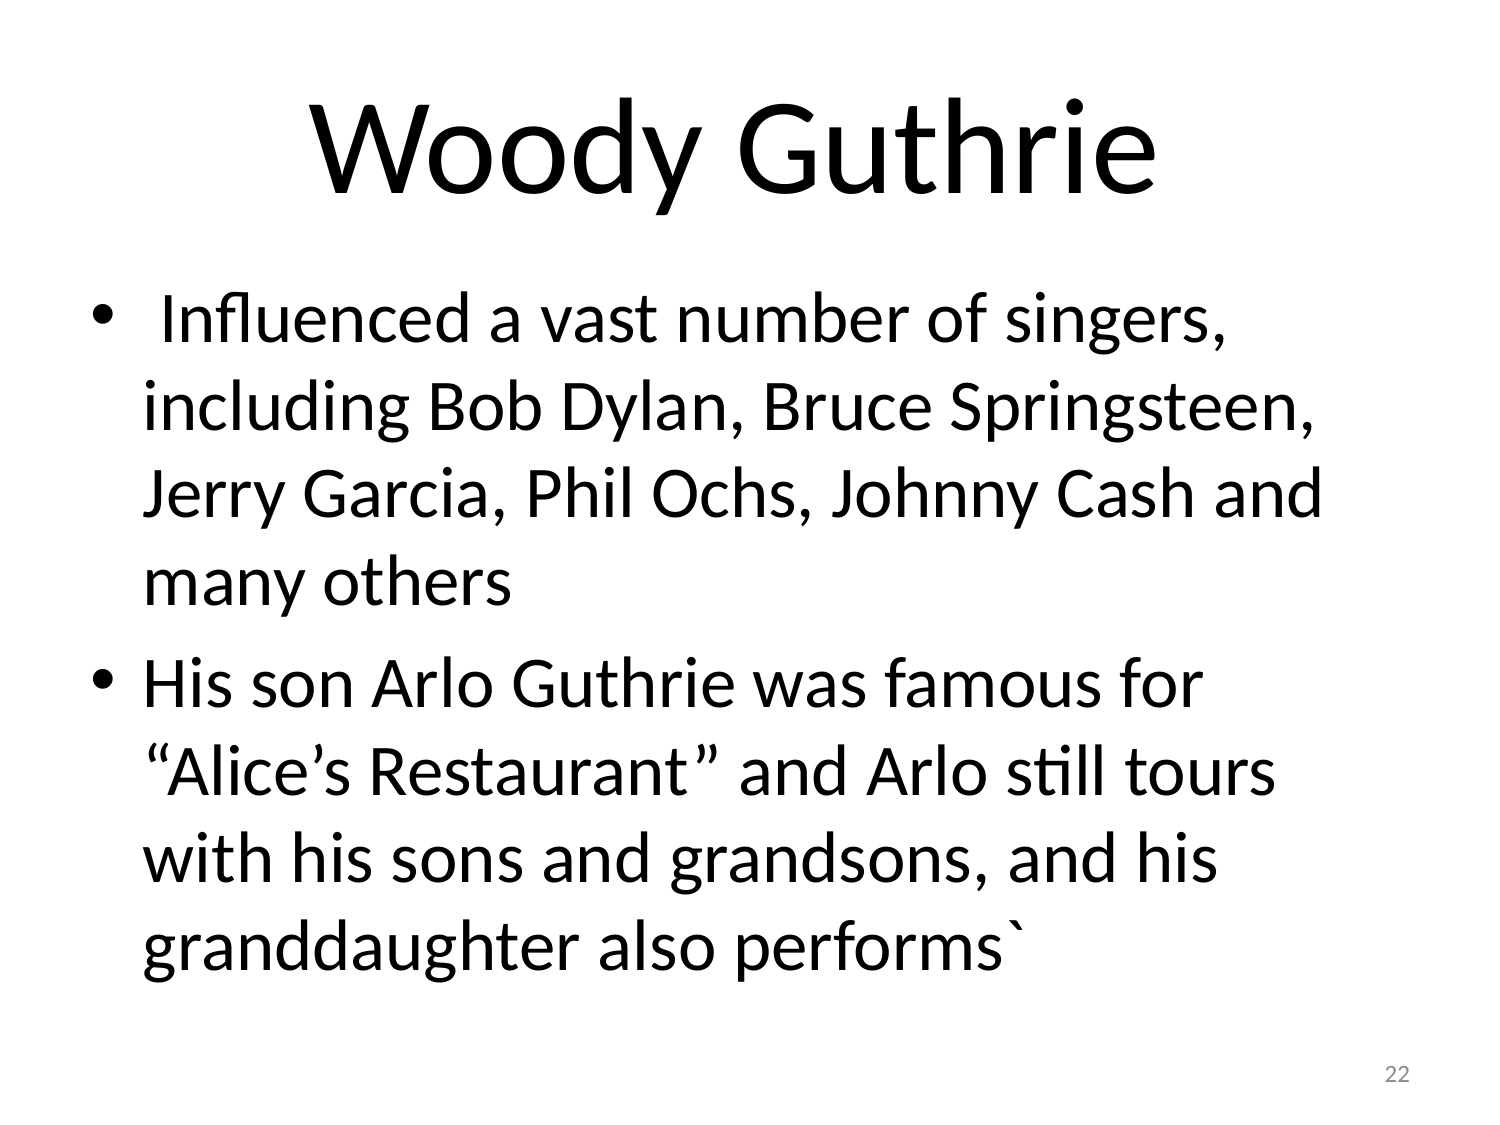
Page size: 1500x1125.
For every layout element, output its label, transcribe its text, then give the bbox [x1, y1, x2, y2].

list Influenced a vast number of singers, including Bob Dylan, Bruce Springsteen, Jerry Garcia, Phil Ochs, Johnny Cash and many others His son Arlo Guthrie was famous for “Alice’s Restaurant” and Arlo still tours with his sons and grandsons, and his granddaughter also performs` [75, 262, 1425, 1005]
title Woody Guthrie [75, 45, 1425, 233]
slide_number 22 [1074, 1042, 1425, 1103]
